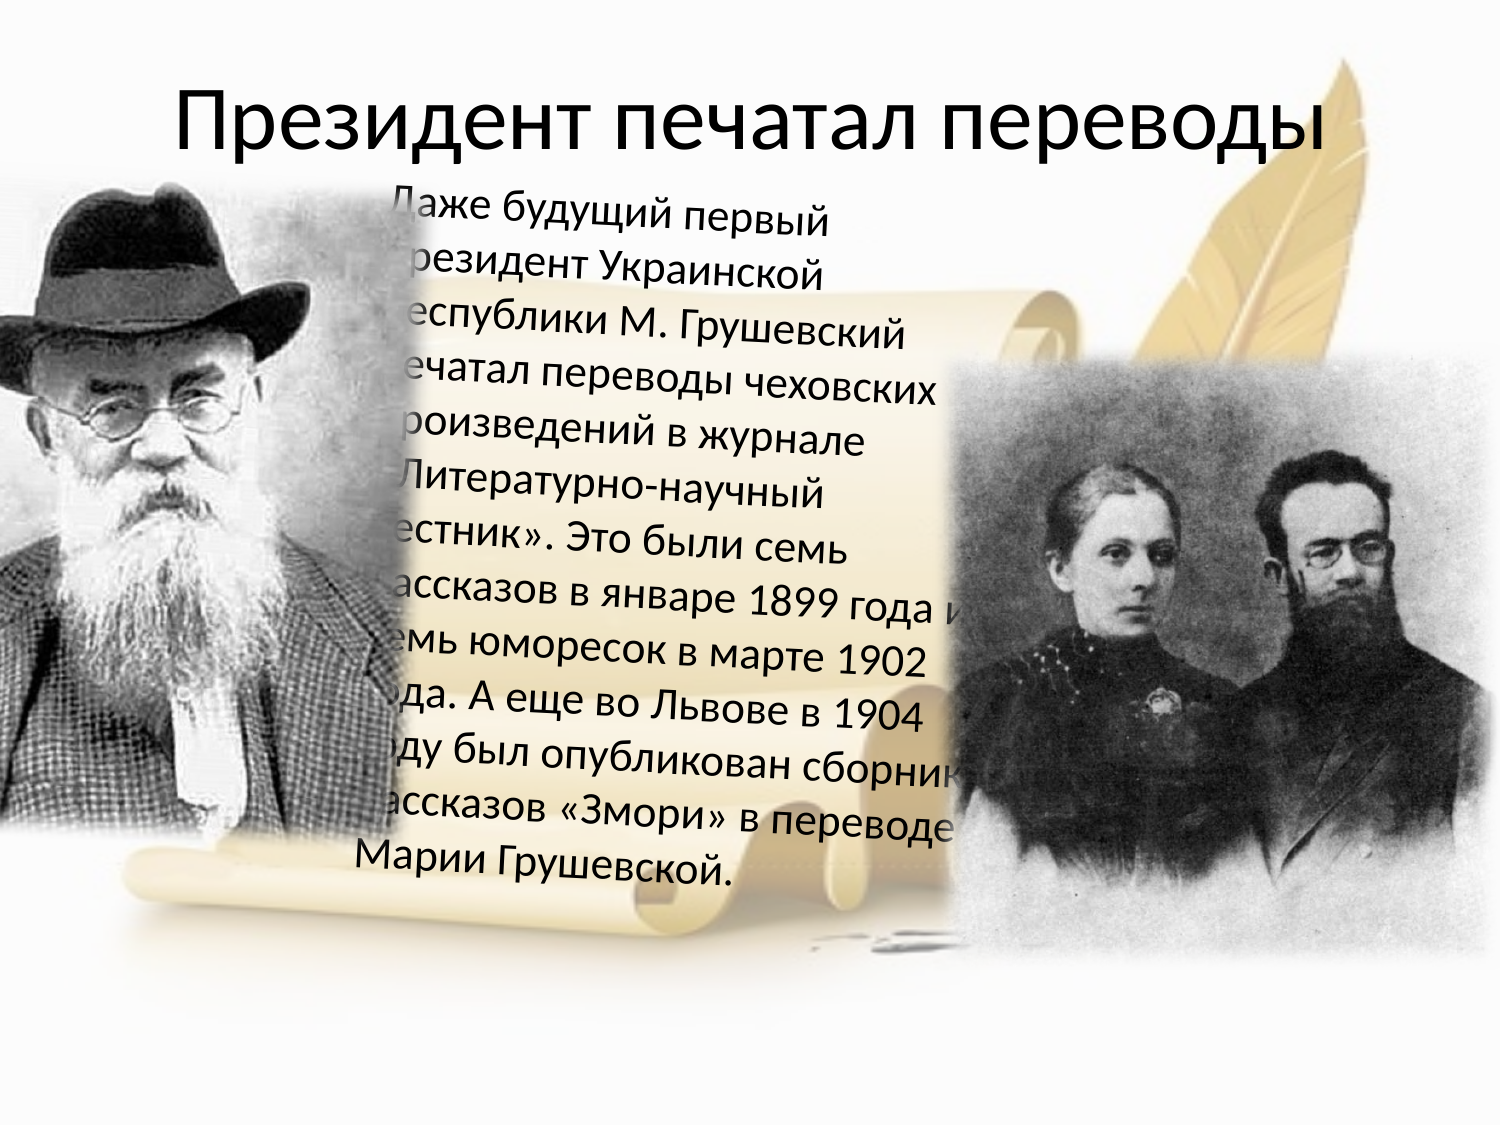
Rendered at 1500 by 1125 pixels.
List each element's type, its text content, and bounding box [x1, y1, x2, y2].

list Даже будущий первый президент Украинской республики М. Грушевский печатал переводы чеховских произведений в журнале «Литературно-научный вестник». Это были семь рассказов в январе 1899 года и семь юморесок в марте 1902 года. А еще во Львове в 1904 году был опубликован сборник рассказов «Змори» в переводе Марии Грушевской. [336, 160, 1020, 923]
title Президент печатал переводы [76, 19, 1427, 207]
picture [0, 170, 428, 846]
picture [931, 337, 1500, 970]
